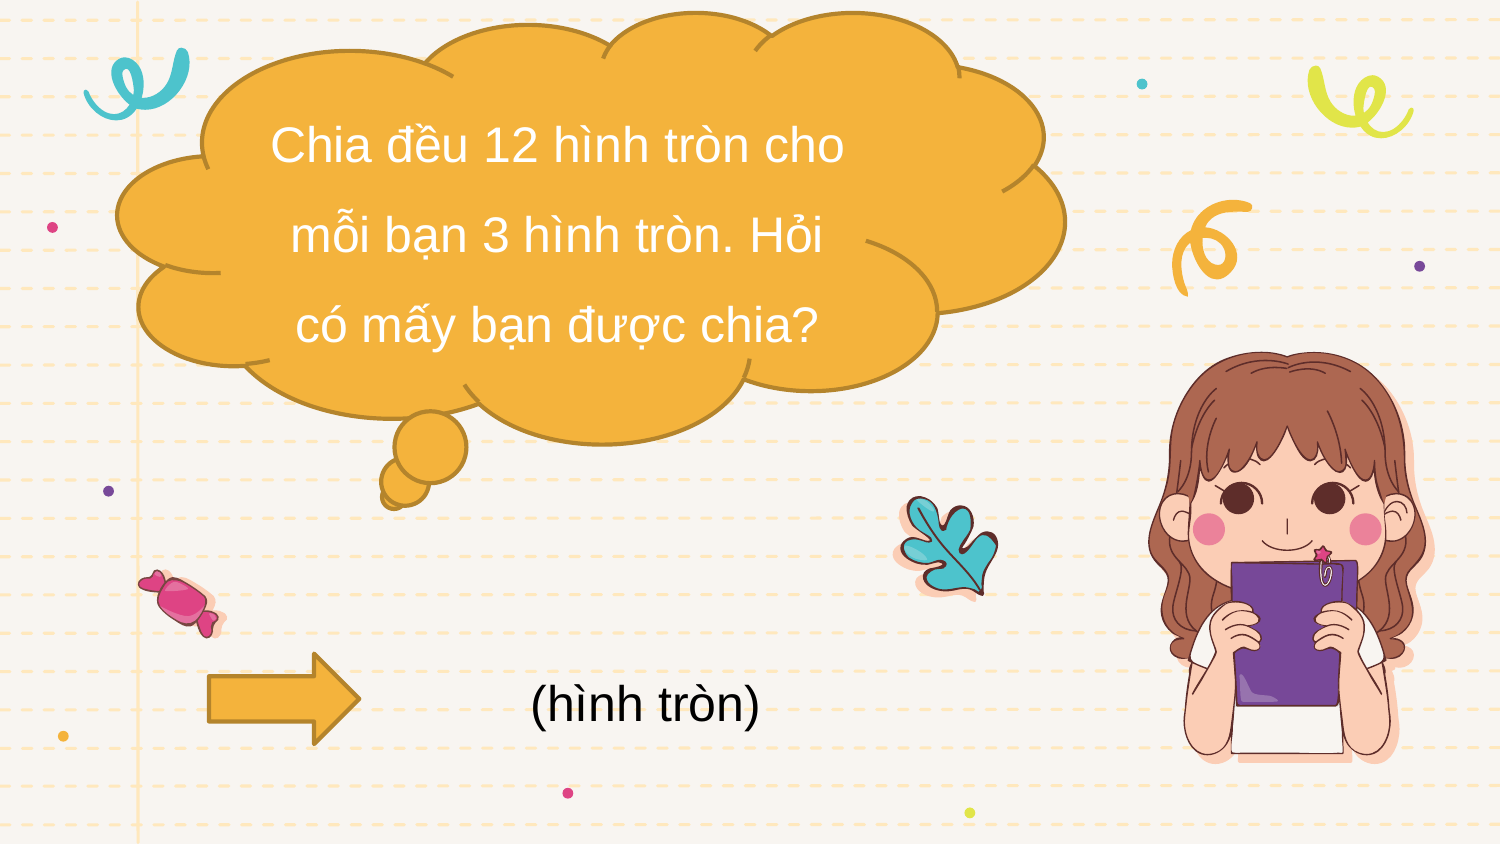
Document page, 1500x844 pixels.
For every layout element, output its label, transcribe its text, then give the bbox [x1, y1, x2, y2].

text_box [562, 787, 574, 799]
text_box [103, 485, 114, 497]
text_box [57, 730, 69, 742]
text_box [1140, 351, 1436, 764]
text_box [134, 553, 238, 650]
text_box [1307, 65, 1414, 139]
text_box [1136, 78, 1148, 90]
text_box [866, 471, 1024, 624]
text_box [1414, 260, 1426, 272]
text_box [1172, 199, 1253, 297]
text_box [47, 221, 58, 233]
text_box [964, 807, 976, 819]
text_box Chia đều 12 hình tròn cho mỗi bạn 3 hình tròn. Hỏi có mấy bạn được chia? [114, 10, 1068, 512]
text_box [83, 47, 190, 121]
text_box [206, 651, 362, 747]
